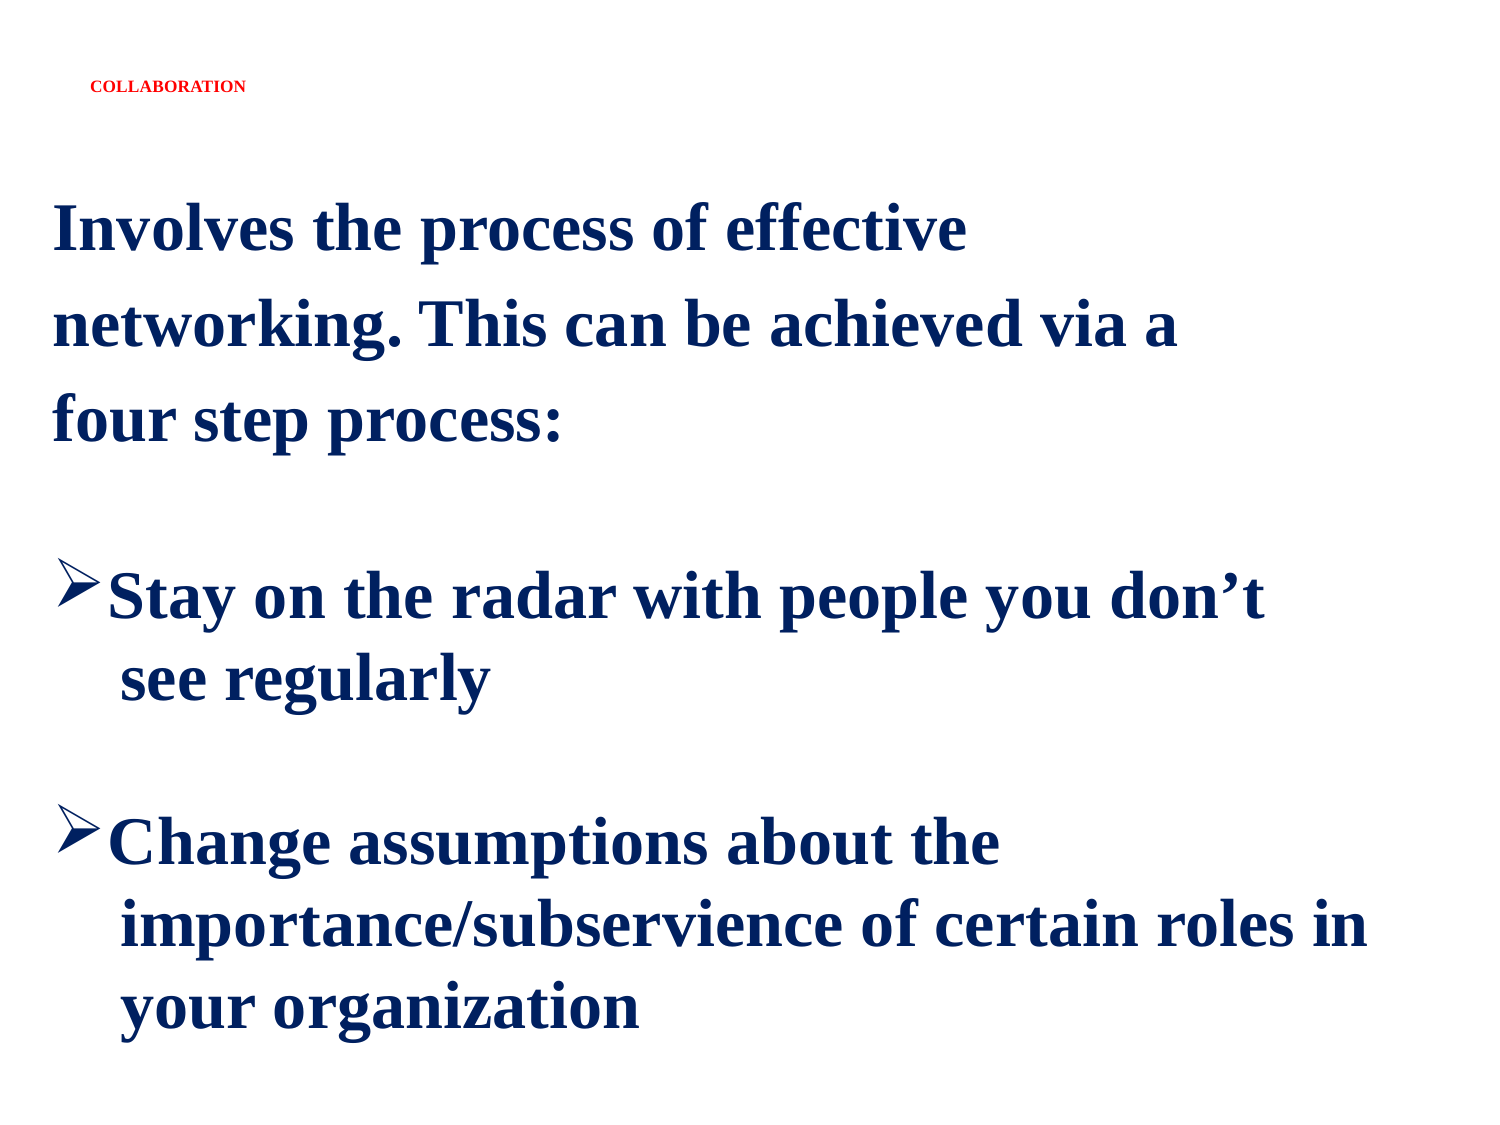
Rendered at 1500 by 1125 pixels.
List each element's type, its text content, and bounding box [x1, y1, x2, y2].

list Involves the process of effective networking. This can be achieved via a four step process: Stay on the radar with people you don’t see regularly Change assumptions about the importance/subservience of certain roles in your organization [37, 174, 1425, 1050]
title COLLABORATION [75, 45, 1425, 150]
